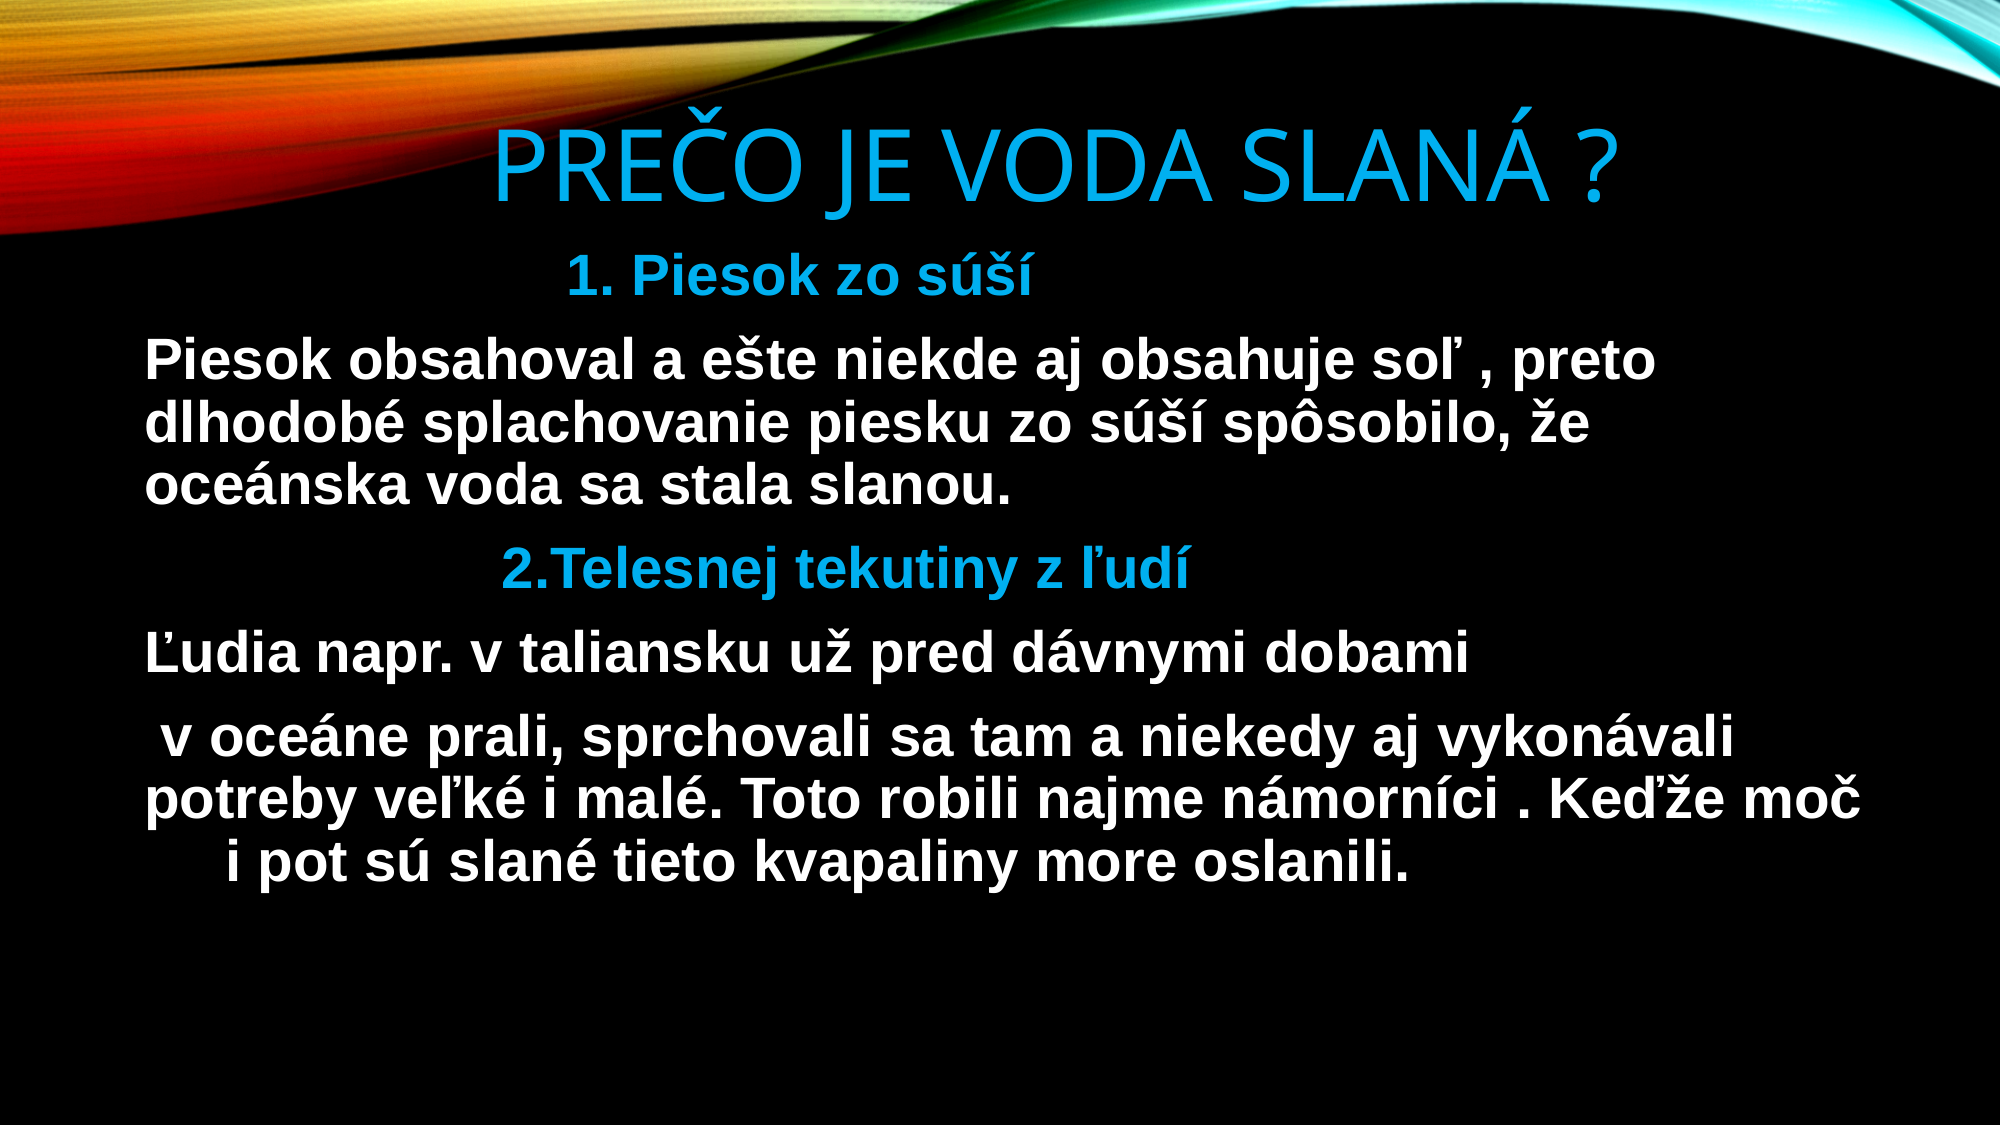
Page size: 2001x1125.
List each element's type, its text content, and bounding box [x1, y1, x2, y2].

title Prečo je voda slaná ? [474, 68, 1888, 237]
list 1. Piesok zo súší Piesok obsahoval a ešte niekde aj obsahuje soľ , preto dlhodobé splachovanie piesku zo súší spôsobilo, že oceánska voda sa stala slanou. 2.Telesnej tekutiny z ľudí Ľudia napr. v taliansku už pred dávnymi dobami v oceáne prali, sprchovali sa tam a niekedy aj vykonávali potreby veľké i malé. Toto robili najme námorníci . Keďže moč i pot sú slané tieto kvapaliny more oslanili. [129, 237, 1888, 1021]
picture [0, 0, 2000, 237]
